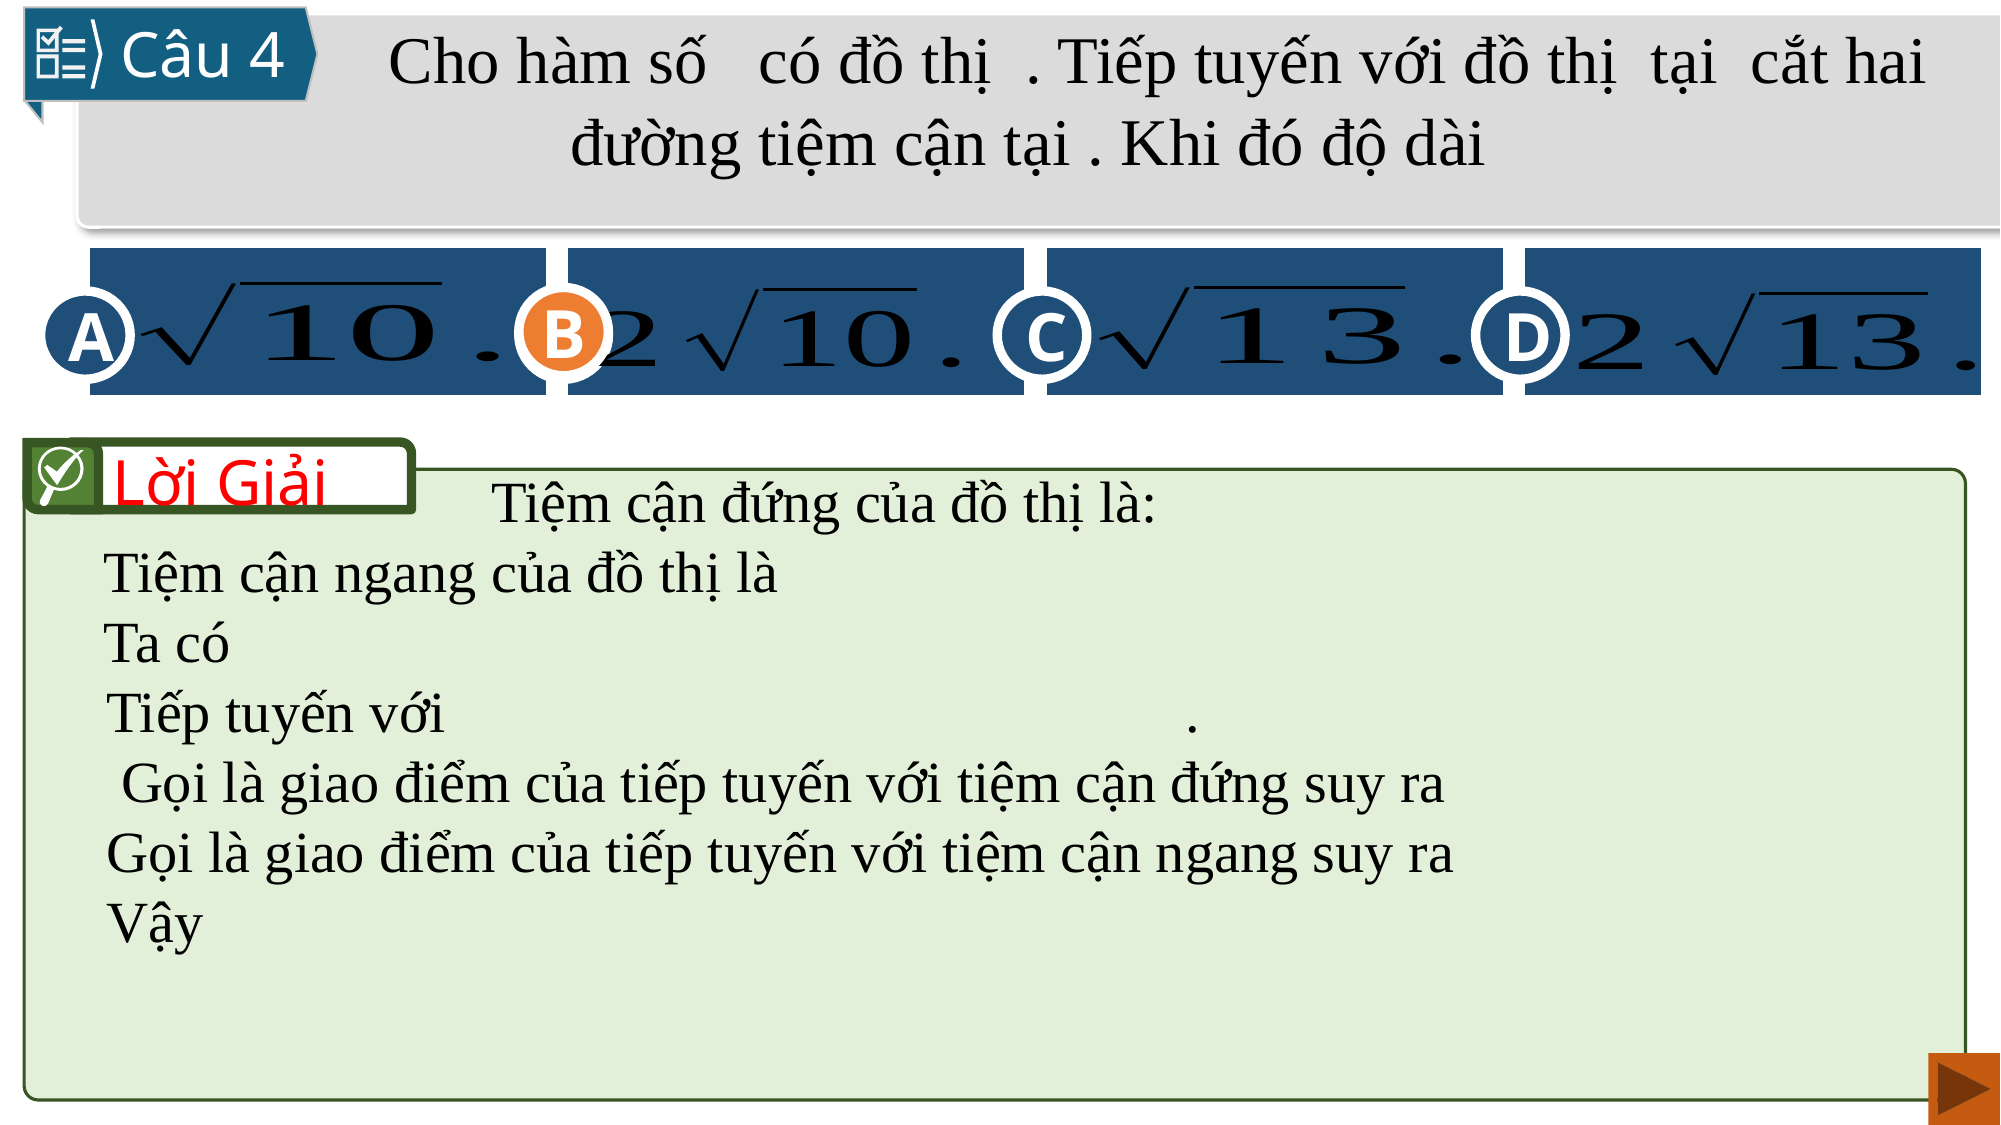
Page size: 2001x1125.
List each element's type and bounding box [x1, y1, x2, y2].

text_box [24, 435, 1966, 1100]
text_box [1927, 1052, 2000, 1125]
text_box [40, 246, 1983, 397]
text_box [24, 0, 2000, 228]
